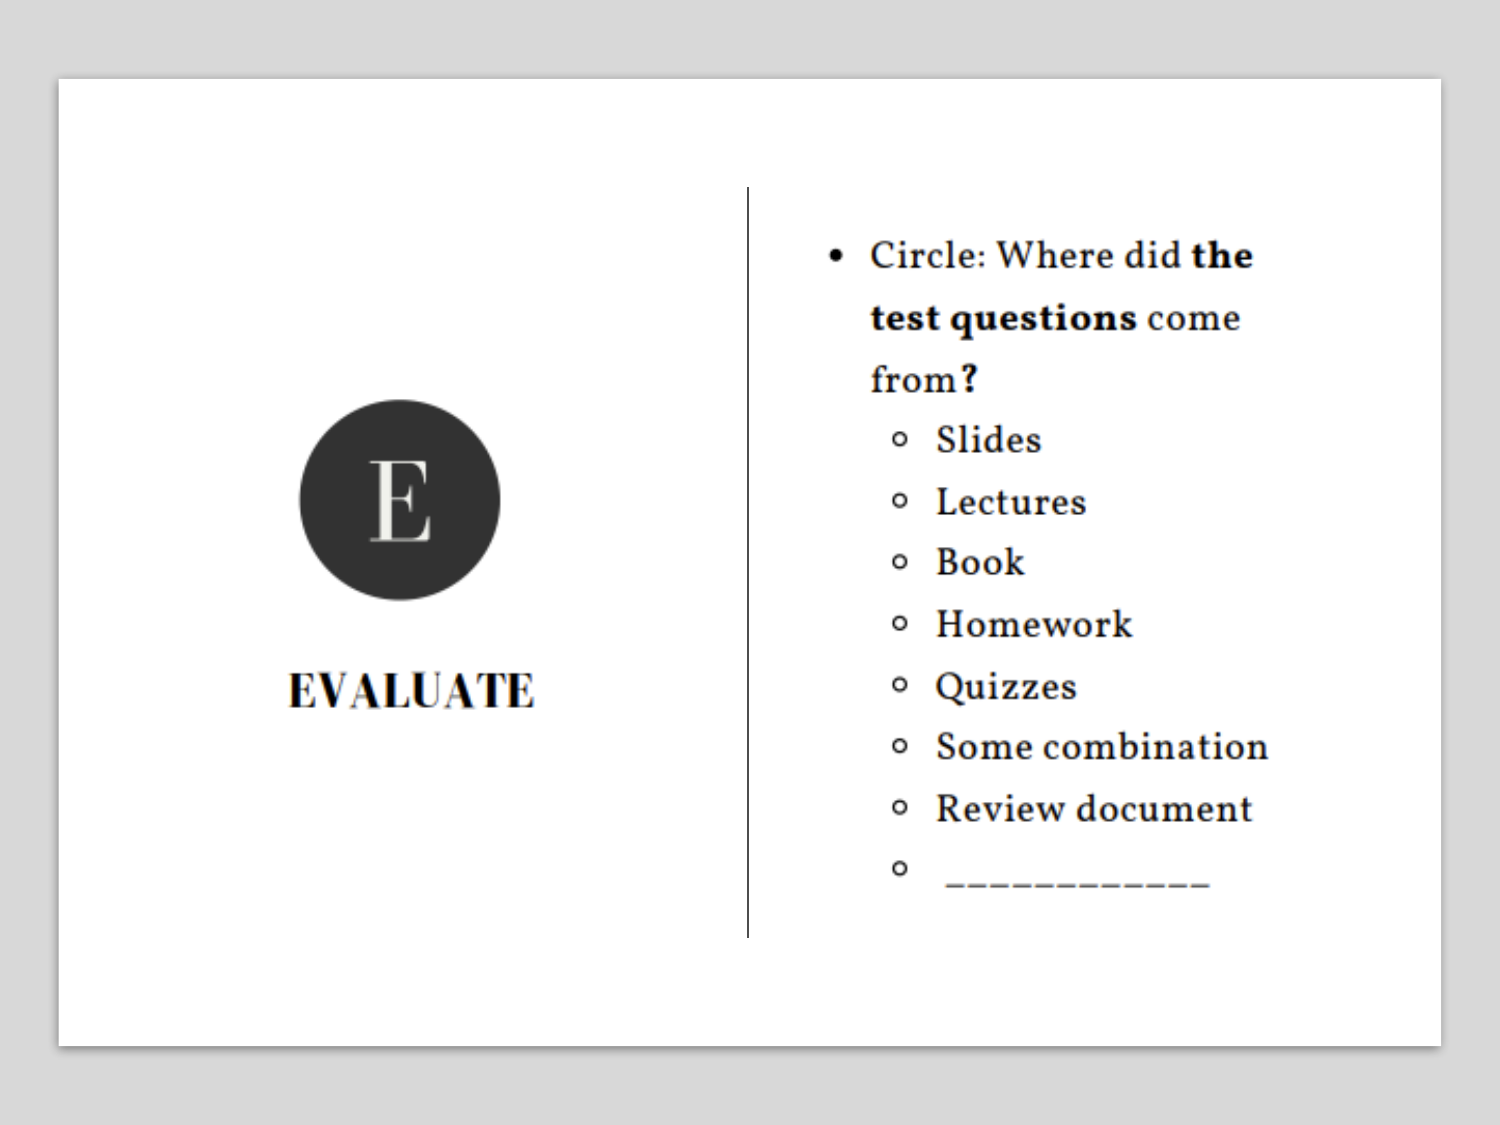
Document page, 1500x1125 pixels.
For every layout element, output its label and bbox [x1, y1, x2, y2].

picture [164, 398, 622, 738]
text_box [0, 0, 1500, 1125]
text_box [57, 77, 1443, 1048]
picture [806, 212, 1276, 913]
